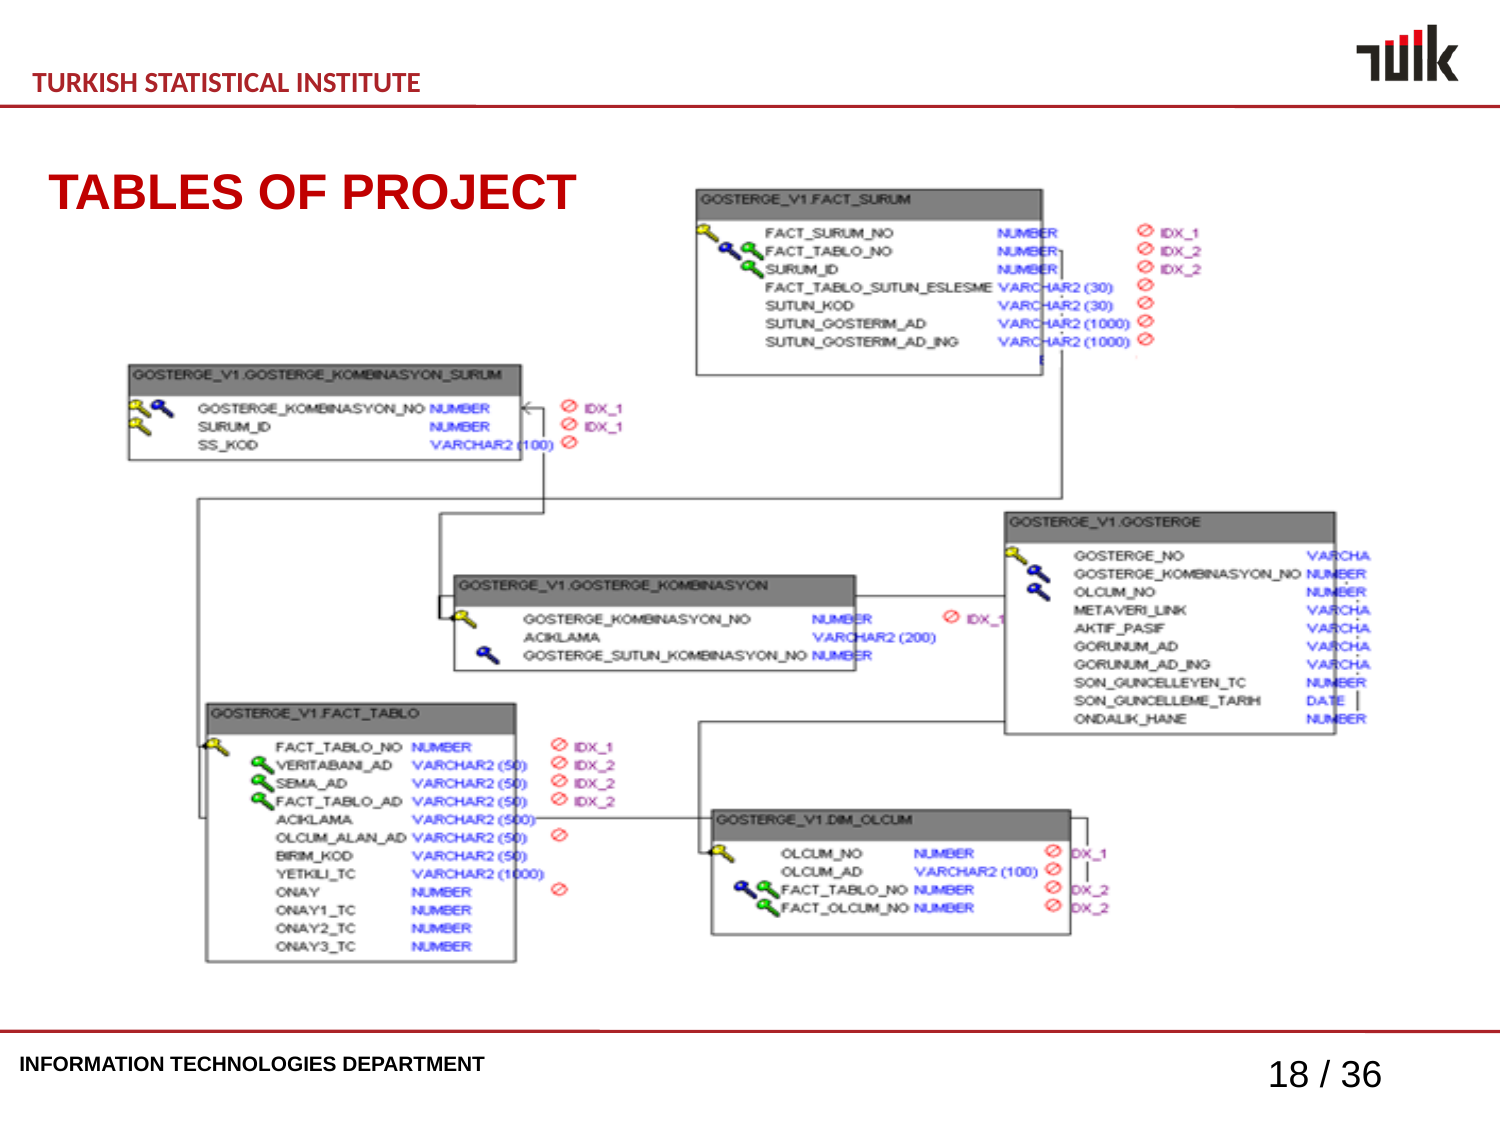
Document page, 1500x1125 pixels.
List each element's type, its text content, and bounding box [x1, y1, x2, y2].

text_box TABLES OF PROJECT [33, 152, 79, 228]
picture [1352, 19, 1464, 85]
picture [81, 152, 1410, 992]
